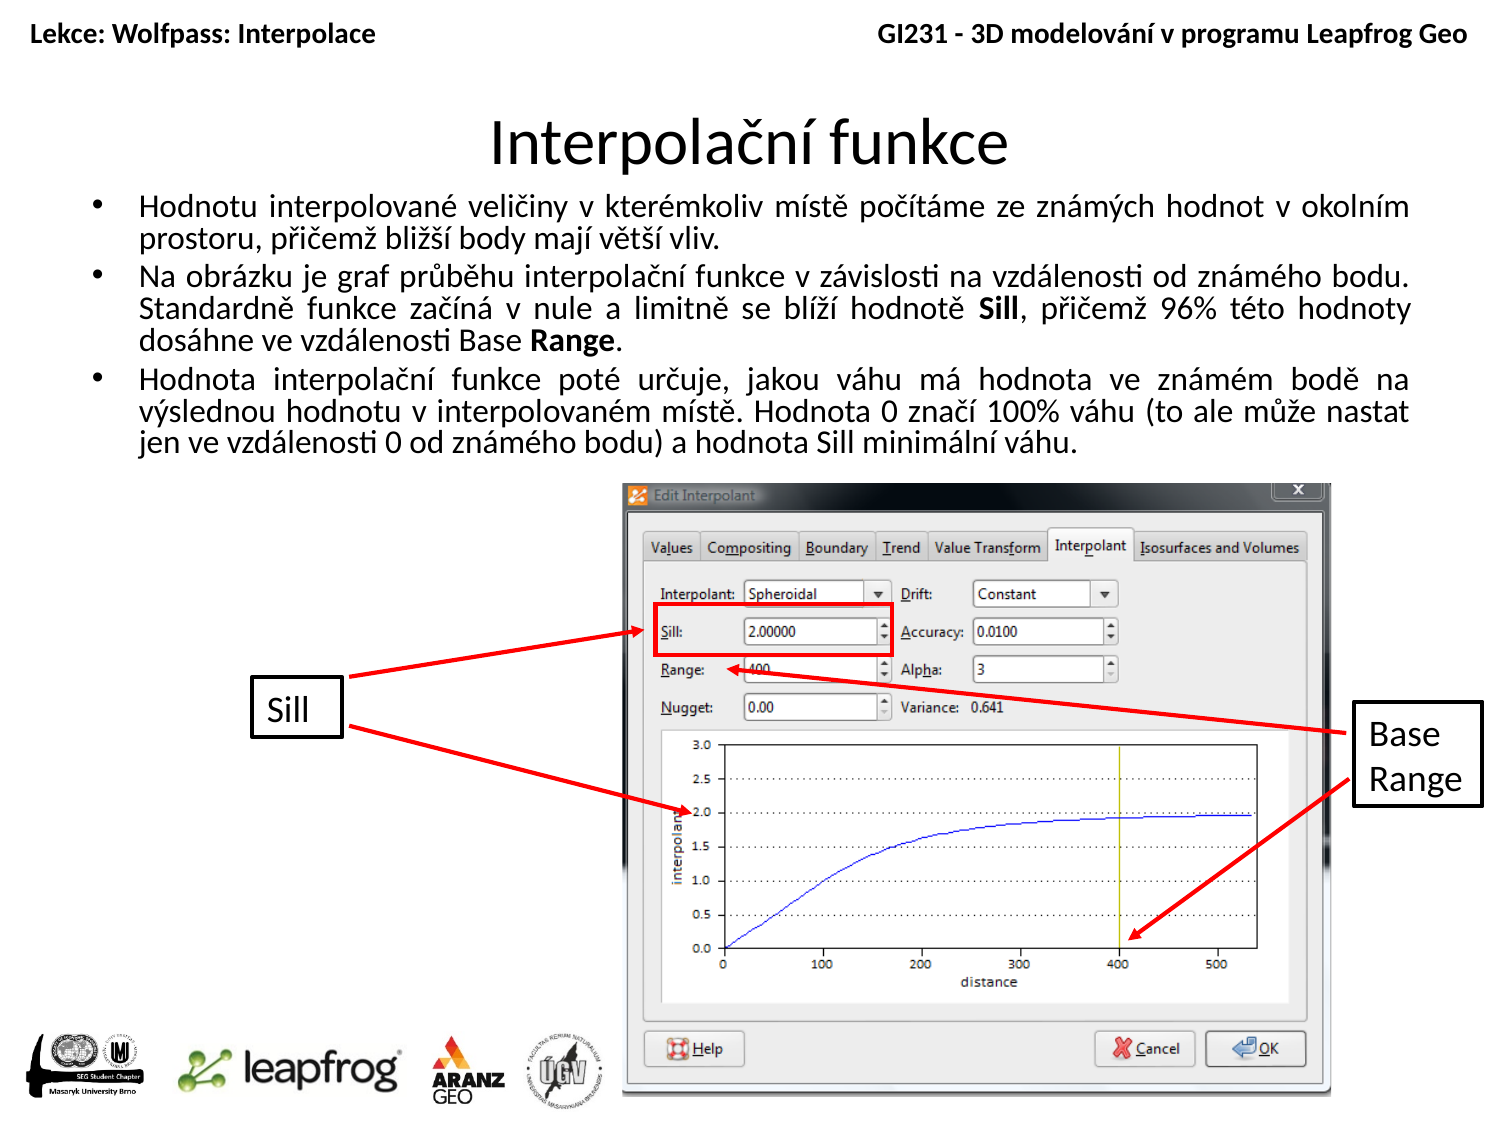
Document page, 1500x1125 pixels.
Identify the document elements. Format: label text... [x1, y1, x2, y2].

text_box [14, 1022, 605, 1112]
text_box Interpolační funkce [74, 44, 1425, 232]
text_box Hodnotu interpolované veličiny v kterémkoliv místě počítáme ze známých hodnot v okolním prostoru, přičemž bližší body mají větší vliv. Na obrázku je graf průběhu interpolační funkce v závislosti na vzdálenosti od známého bodu. Standardně funkce začíná v nule a limitně se blíží hodnotě Sill, přičemž 96% této hodnoty dosáhne ve vzdálenosti Base Range. Hodnota interpolační funkce poté určuje, jakou váhu má hodnota ve známém bodě na výslednou hodnotu v interpolovaném místě. Hodnota 0 značí 100% váhu (to ale může nastat jen ve vzdálenosti 0 od známého bodu) a hodnota Sill minimální váhu. [76, 184, 1427, 1035]
text_box Lekce: Wolfpass: Interpolace GI231 - 3D modelování v programu Leapfrog Geo [15, 7, 1485, 127]
text_box Base Range [1352, 700, 1484, 808]
picture [622, 482, 1332, 1097]
text_box Sill [250, 675, 344, 739]
